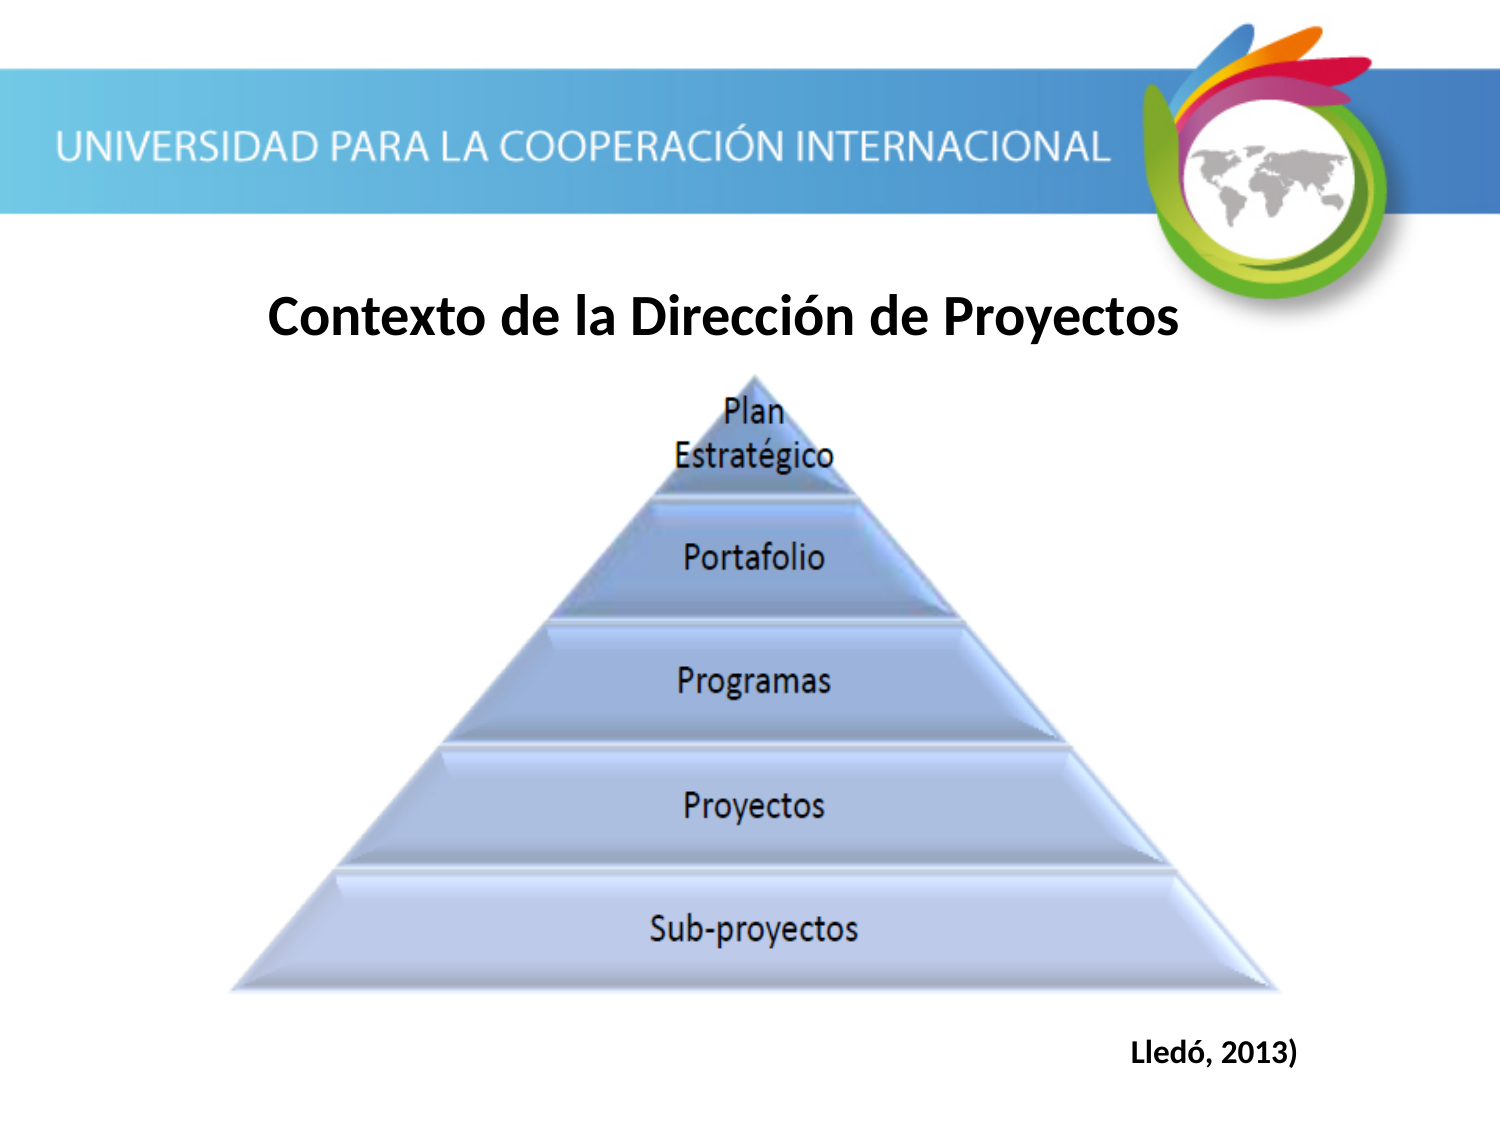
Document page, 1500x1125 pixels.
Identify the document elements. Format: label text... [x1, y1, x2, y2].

text_box Lledó, 2013) [1116, 1023, 1353, 1078]
picture [0, 0, 1500, 1125]
text_box Contexto de la Dirección de Proyectos [253, 269, 1500, 355]
